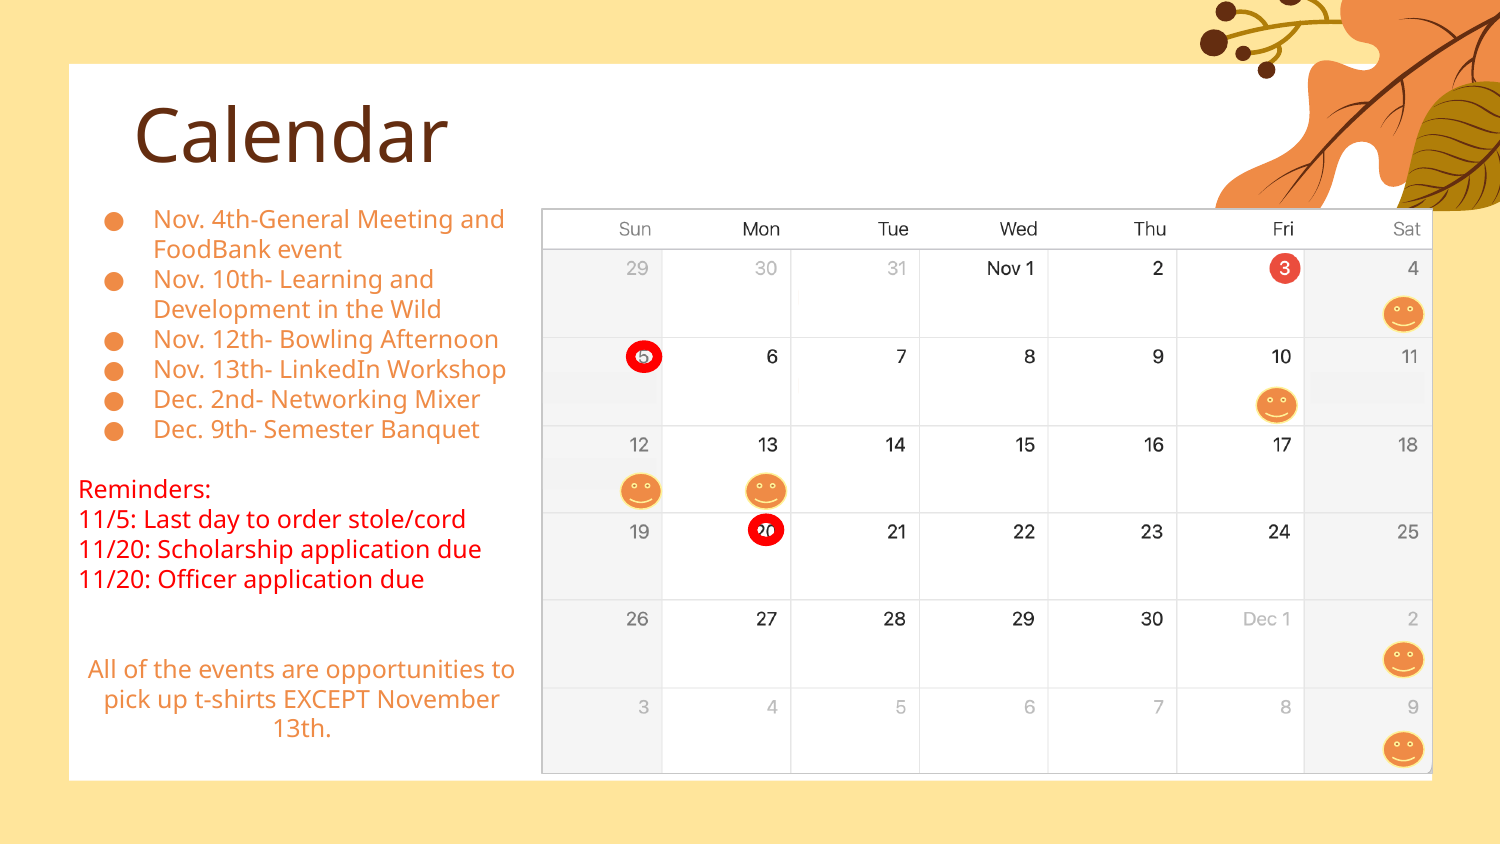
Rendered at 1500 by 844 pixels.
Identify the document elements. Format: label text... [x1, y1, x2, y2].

title Calendar [118, 72, 1079, 167]
picture [542, 209, 1432, 773]
list Nov. 4th-General Meeting and FoodBank event Nov. 10th- Learning and Development in the Wild Nov. 12th- Bowling Afternoon Nov. 13th- LinkedIn Workshop Dec. 2nd- Networking Mixer Dec. 9th- Semester Banquet Reminders: 11/5: Last day to order stole/cord 11/20: Scholarship application due 11/20: Officer application due All of the events are opportunities to pick up t-shirts EXCEPT November 13th. [63, 189, 542, 776]
